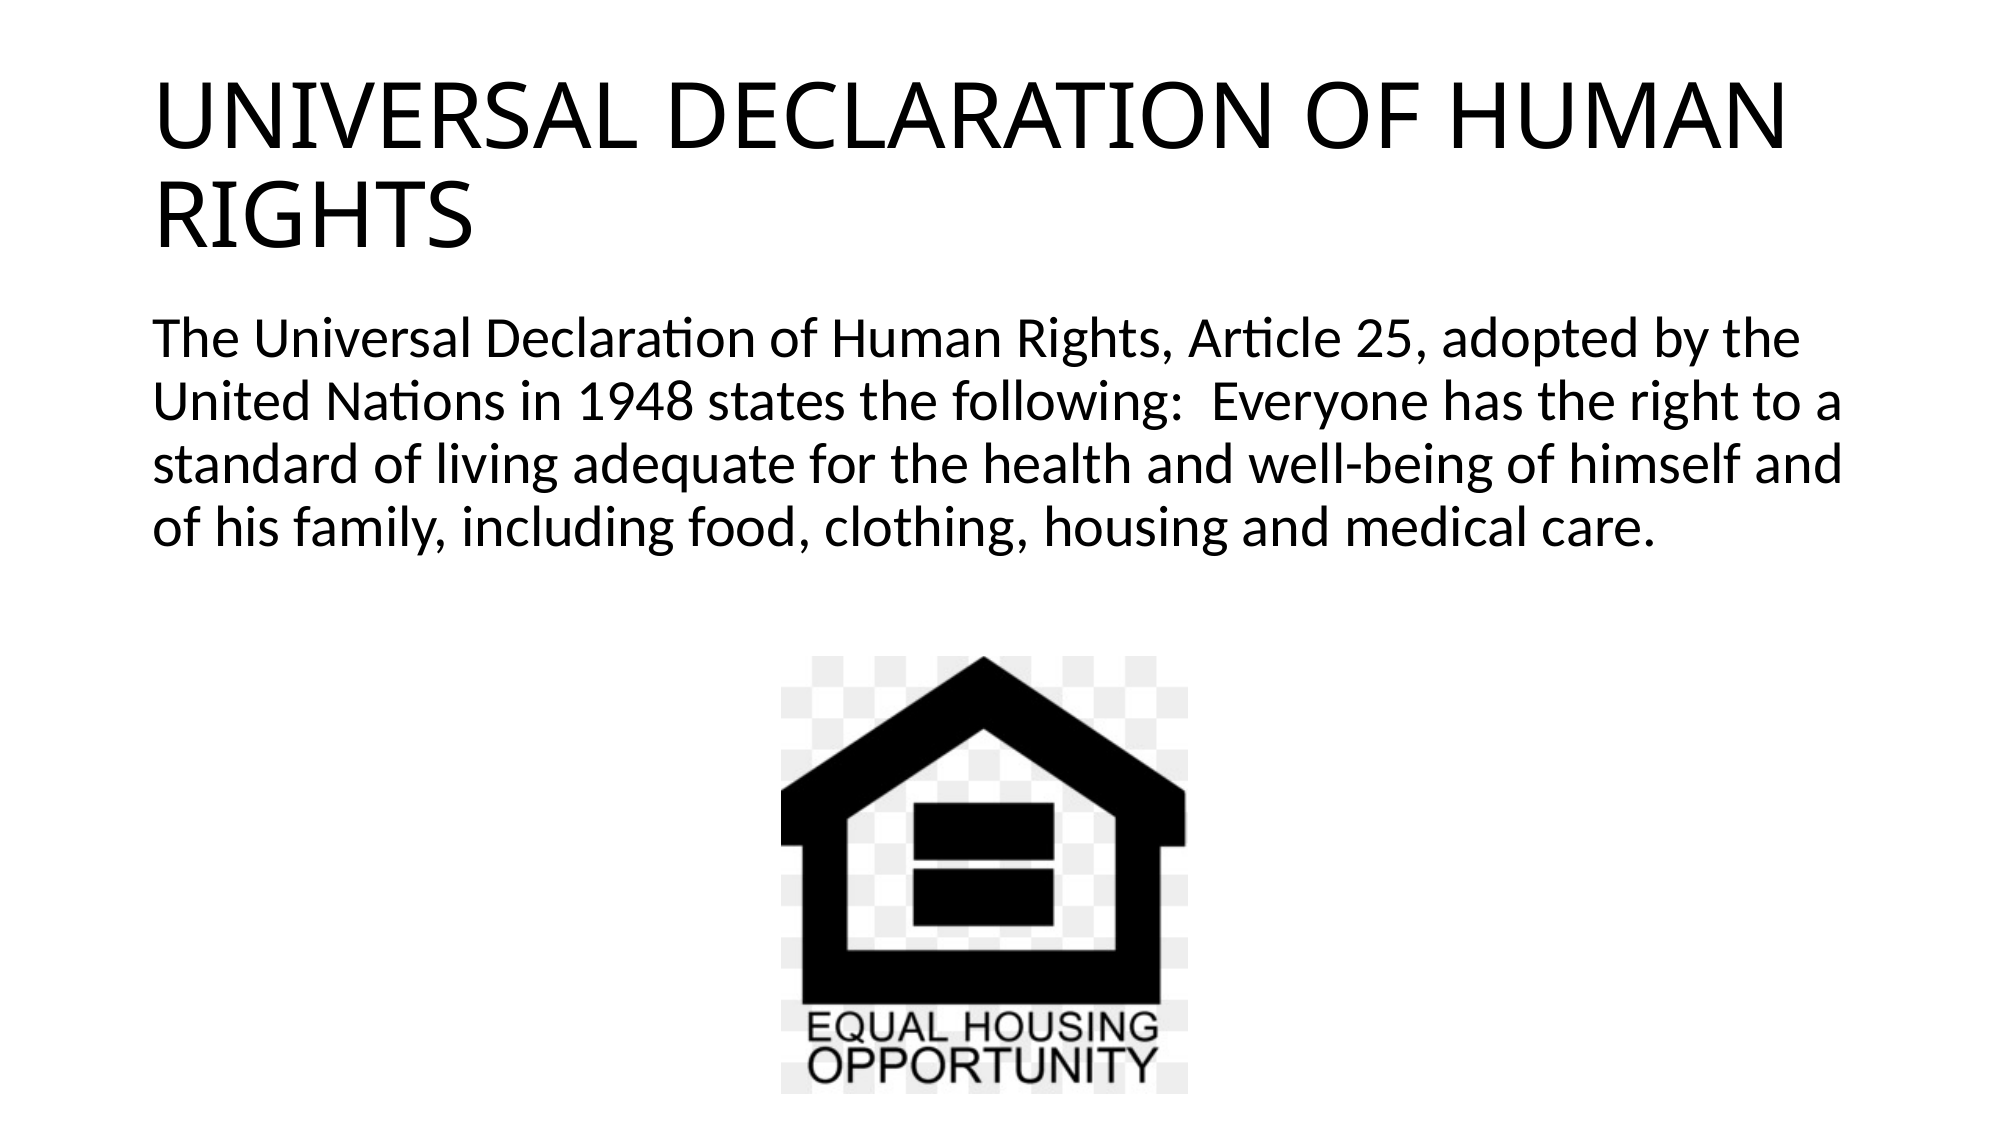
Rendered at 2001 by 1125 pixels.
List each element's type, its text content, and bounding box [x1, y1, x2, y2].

picture [781, 656, 1188, 1094]
title UNIVERSAL DECLARATION OF HUMAN RIGHTS [137, 59, 1863, 278]
list The Universal Declaration of Human Rights, Article 25, adopted by the United Nations in 1948 states the following: Everyone has the right to a standard of living adequate for the health and well-being of himself and of his family, including food, clothing, housing and medical care. [137, 299, 1863, 1014]
